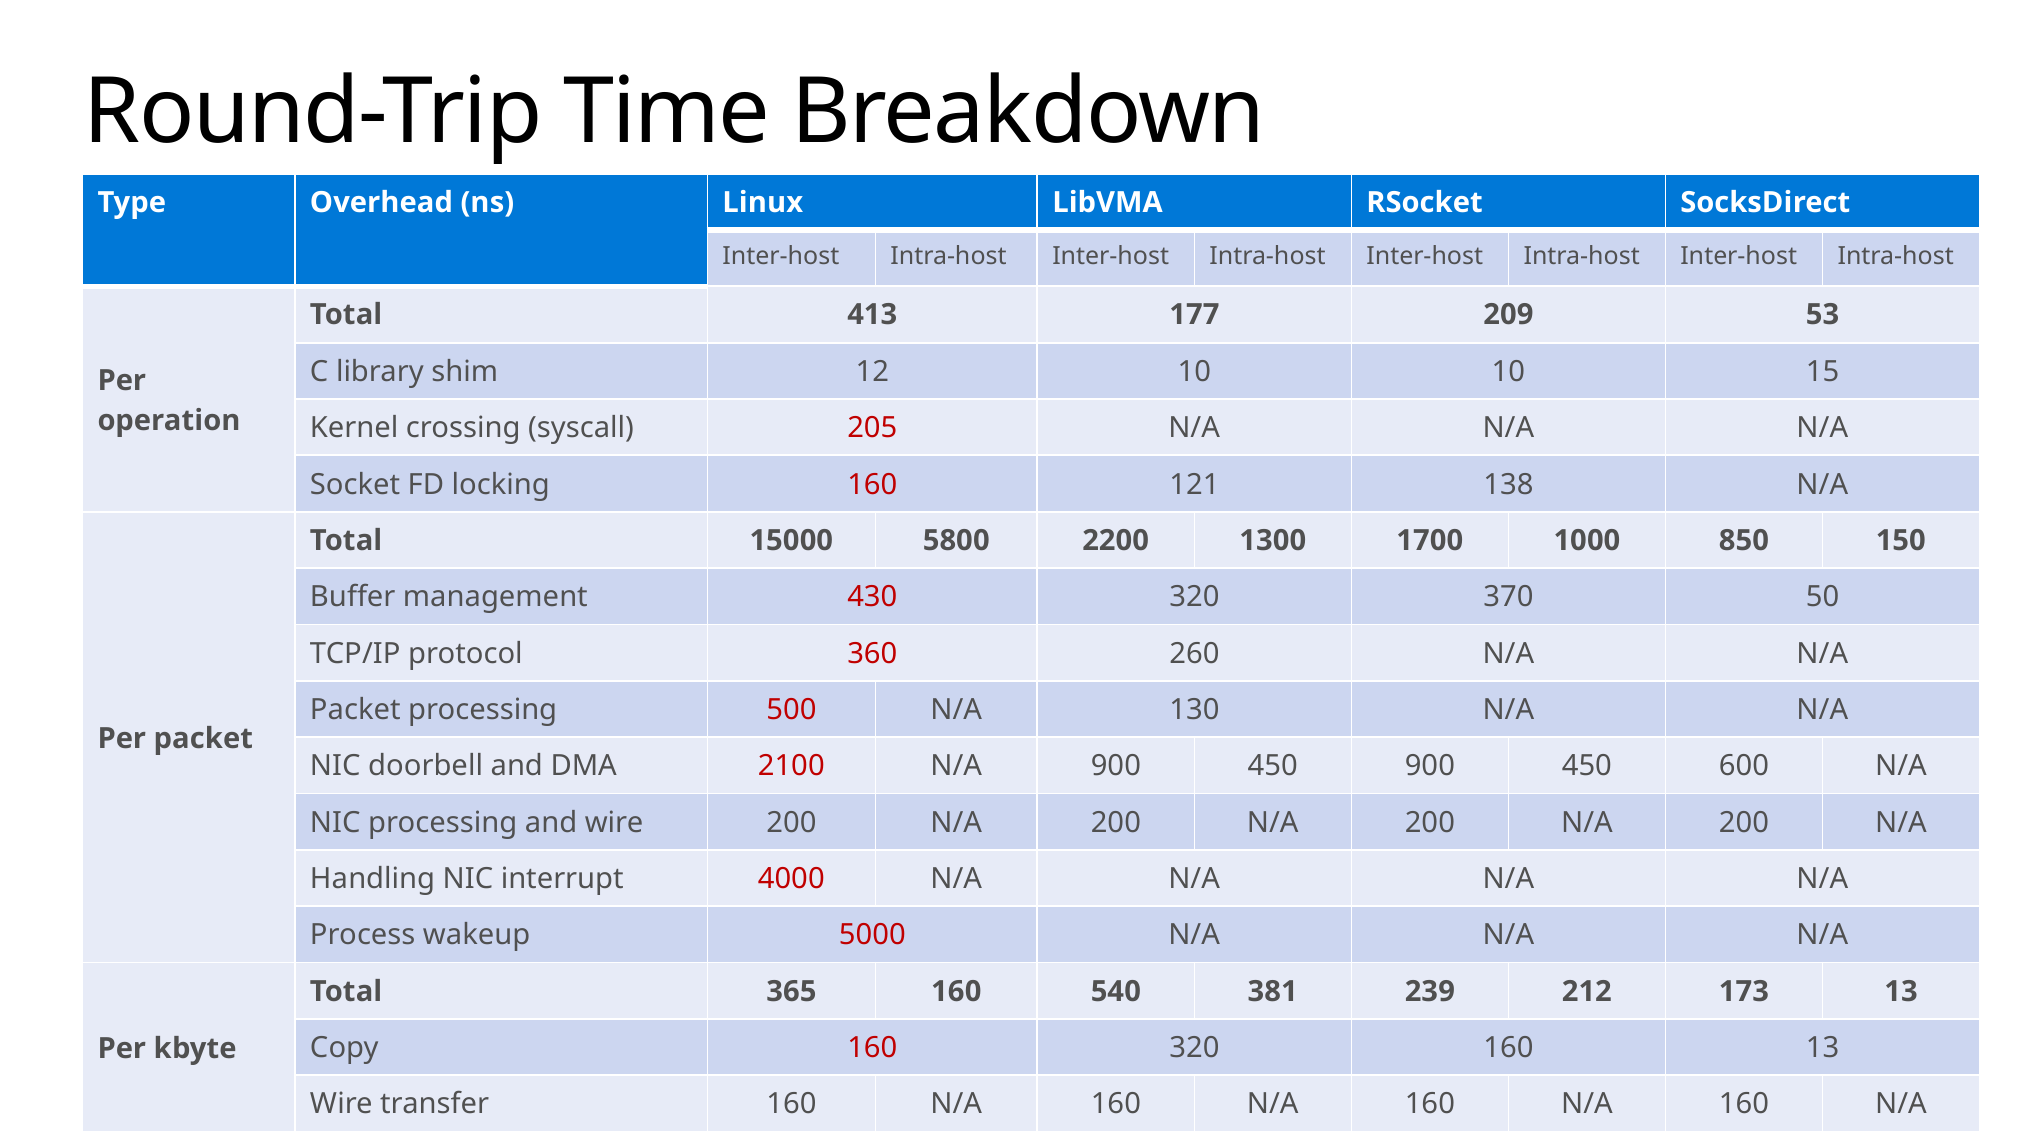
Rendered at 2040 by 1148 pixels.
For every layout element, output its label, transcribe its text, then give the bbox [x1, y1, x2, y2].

table_cell 10 [1038, 344, 1351, 398]
table_cell 160 [1352, 1020, 1665, 1074]
table_cell N/A [1352, 400, 1665, 454]
table_cell Socket FD locking [296, 456, 707, 511]
table_cell 53 [1666, 287, 1979, 342]
table_cell N/A [1509, 794, 1665, 849]
table_cell 365 [708, 963, 875, 1018]
table_cell N/A [1666, 625, 1979, 680]
table_cell Inter-host [1666, 233, 1822, 285]
table_cell Intra-host [1509, 233, 1665, 285]
title Round-Trip Time Breakdown [60, 48, 1980, 199]
table_header LibVMA [1038, 175, 1351, 227]
table_cell 430 [708, 569, 1036, 624]
table_cell C library shim [296, 344, 707, 398]
table_cell N/A [1666, 456, 1979, 511]
table_cell 320 [1038, 569, 1351, 624]
table_cell N/A [1352, 851, 1665, 905]
table_header RSocket [1352, 175, 1665, 227]
table_cell 2200 [1038, 513, 1194, 567]
table_header SocksDirect [1666, 175, 1979, 227]
table_cell 13 [1666, 1020, 1979, 1074]
table_cell N/A [876, 682, 1036, 736]
table_cell 1300 [1195, 513, 1351, 567]
table_cell 260 [1038, 625, 1351, 680]
table_cell N/A [1038, 851, 1351, 905]
table_cell 150 [1823, 513, 1979, 567]
table_cell 5000 [708, 907, 1036, 962]
table_cell Per operation [83, 289, 294, 511]
table_cell 850 [1666, 513, 1822, 567]
table_cell Inter-host [708, 233, 875, 285]
table_header Type [83, 175, 294, 284]
table_cell 381 [1195, 963, 1351, 1018]
table_cell 413 [708, 287, 1036, 342]
table_cell N/A [876, 851, 1036, 905]
table_cell 138 [1352, 456, 1665, 511]
table_cell N/A [876, 738, 1036, 793]
table_cell 239 [1352, 963, 1508, 1018]
table_cell TCP/IP protocol [296, 625, 707, 680]
table_cell 600 [1666, 738, 1822, 793]
table_cell 160 [876, 963, 1036, 1018]
table_cell N/A [1038, 400, 1351, 454]
table_cell 200 [1666, 794, 1822, 849]
table_cell 450 [1195, 738, 1351, 793]
table_cell Copy [296, 1020, 707, 1074]
table_cell 500 [708, 682, 875, 736]
table_cell N/A [1352, 682, 1665, 736]
table_cell N/A [1195, 794, 1351, 849]
table_cell 1000 [1509, 513, 1665, 567]
table_cell N/A [1666, 400, 1979, 454]
table_cell 160 [708, 1076, 875, 1131]
table_cell 209 [1352, 287, 1665, 342]
table_cell N/A [876, 794, 1036, 849]
table_cell NIC processing and wire [296, 794, 707, 849]
table_cell 160 [708, 456, 1036, 511]
table_cell Buffer management [296, 569, 707, 624]
table_cell 160 [1666, 1076, 1822, 1131]
table_cell Per packet [83, 513, 294, 962]
table_cell N/A [1509, 1076, 1665, 1131]
table_cell Wire transfer [296, 1076, 707, 1131]
table_cell 4000 [708, 851, 875, 905]
table_cell Intra-host [1823, 233, 1979, 285]
table_header Overhead (ns) [296, 175, 707, 284]
table_cell 450 [1509, 738, 1665, 793]
table_cell Total [296, 963, 707, 1018]
table_cell Total [296, 289, 707, 342]
table_cell N/A [1666, 682, 1979, 736]
table_cell Intra-host [1195, 233, 1351, 285]
table_cell 177 [1038, 287, 1351, 342]
table_cell 200 [708, 794, 875, 849]
table_cell 50 [1666, 569, 1979, 624]
table_cell 900 [1352, 738, 1508, 793]
table_cell N/A [1195, 1076, 1351, 1131]
table_cell 160 [708, 1020, 1036, 1074]
table_cell N/A [1352, 907, 1665, 962]
table_cell 360 [708, 625, 1036, 680]
table_cell 160 [1352, 1076, 1508, 1131]
table_cell 540 [1038, 963, 1194, 1018]
table_cell 200 [1038, 794, 1194, 849]
table_cell 121 [1038, 456, 1351, 511]
table_cell 15 [1666, 344, 1979, 398]
table_cell 130 [1038, 682, 1351, 736]
table_cell Inter-host [1038, 233, 1194, 285]
table_cell 212 [1509, 963, 1665, 1018]
table_cell 160 [1038, 1076, 1194, 1131]
table_cell N/A [1823, 794, 1979, 849]
table_cell 320 [1038, 1020, 1351, 1074]
table_cell Intra-host [876, 233, 1036, 285]
table_cell 173 [1666, 963, 1822, 1018]
table_cell N/A [1352, 625, 1665, 680]
table_cell 15000 [708, 513, 875, 567]
table_cell N/A [1666, 907, 1979, 962]
table_cell 5800 [876, 513, 1036, 567]
table_cell N/A [1823, 1076, 1979, 1131]
table_cell 13 [1823, 963, 1979, 1018]
table_cell NIC doorbell and DMA [296, 738, 707, 793]
table_cell N/A [1038, 907, 1351, 962]
table_cell 12 [708, 344, 1036, 398]
table_cell N/A [876, 1076, 1036, 1131]
table_cell Handling NIC interrupt [296, 851, 707, 905]
table_cell 200 [1352, 794, 1508, 849]
table_cell N/A [1823, 738, 1979, 793]
table_cell 1700 [1352, 513, 1508, 567]
table_cell Kernel crossing (syscall) [296, 400, 707, 454]
table_cell 205 [708, 400, 1036, 454]
table_cell 2100 [708, 738, 875, 793]
table_cell 370 [1352, 569, 1665, 624]
table_cell N/A [1666, 851, 1979, 905]
table_cell Packet processing [296, 682, 707, 736]
table_cell Inter-host [1352, 233, 1508, 285]
table_cell Per kbyte [83, 963, 294, 1131]
table_header Linux [708, 175, 1036, 227]
table_cell Total [296, 513, 707, 567]
table_cell Process wakeup [296, 907, 707, 962]
table_cell 900 [1038, 738, 1194, 793]
table_cell 10 [1352, 344, 1665, 398]
